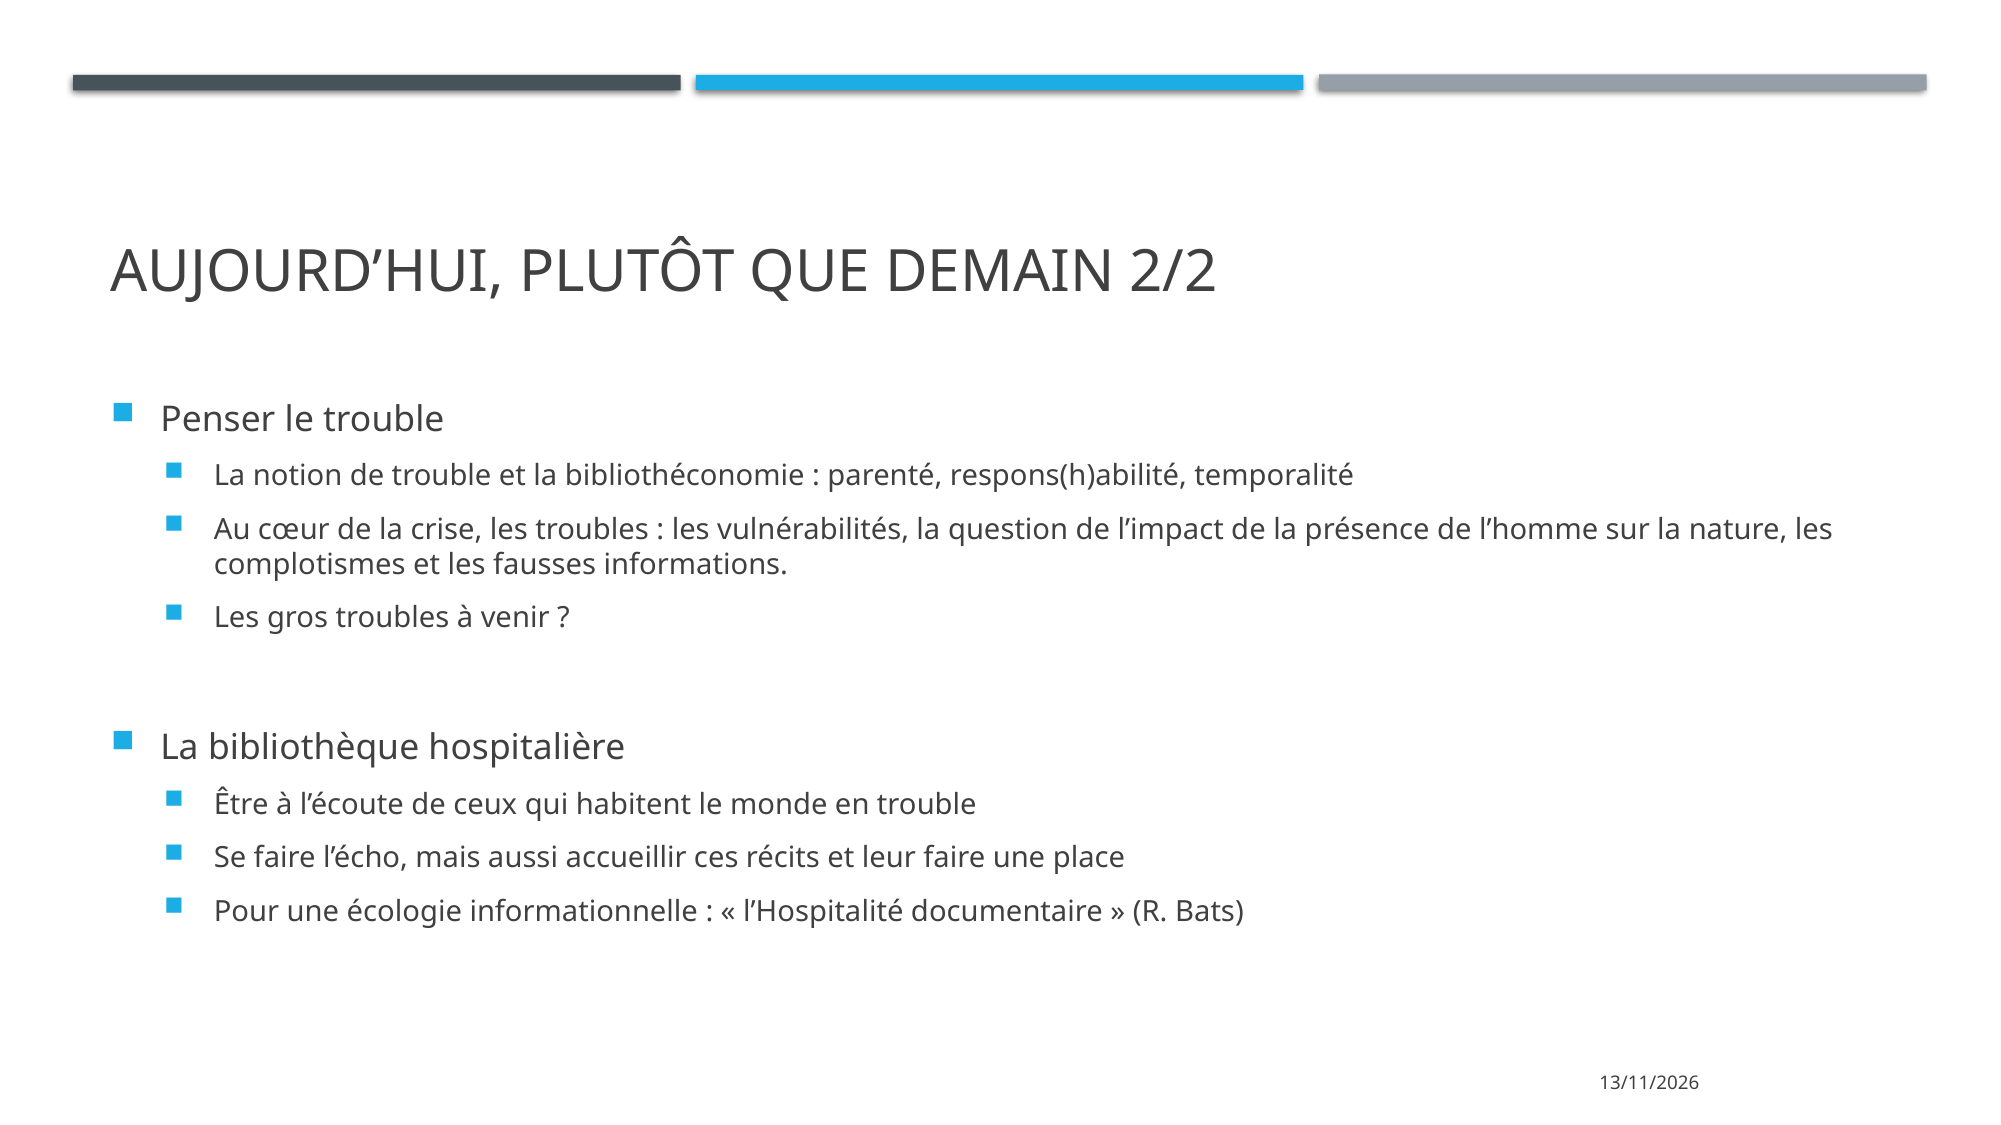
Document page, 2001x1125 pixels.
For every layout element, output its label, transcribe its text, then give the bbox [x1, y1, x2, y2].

title Aujourd’hui, plutôt que demain 2/2 [95, 115, 1905, 311]
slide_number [1247, 1053, 1715, 1114]
list Penser le trouble La notion de trouble et la bibliothéconomie : parenté, respons(h)abilité, temporalité Au cœur de la crise, les troubles : les vulnérabilités, la question de l’impact de la présence de l’homme sur la nature, les complotismes et les fausses informations. Les gros troubles à venir ? La bibliothèque hospitalière Être à l’écoute de ceux qui habitent le monde en trouble Se faire l’écho, mais aussi accueillir ces récits et leur faire une place Pour une écologie informationnelle : « l’Hospitalité documentaire » (R. Bats) [95, 383, 1905, 981]
